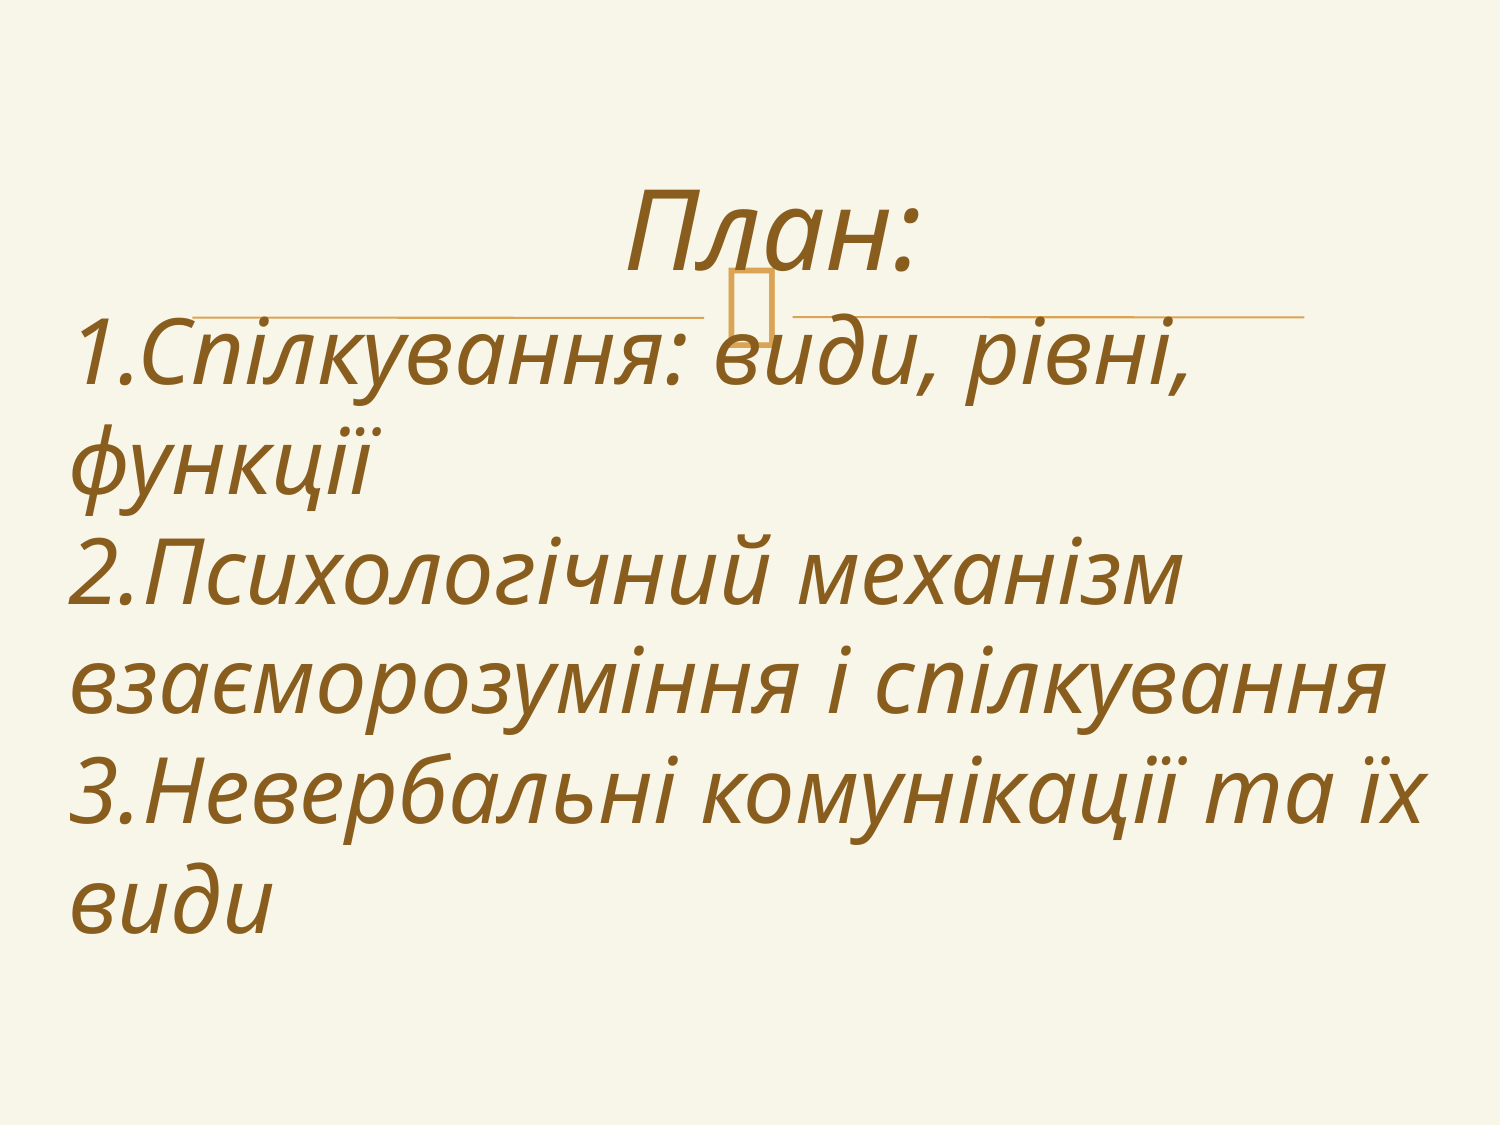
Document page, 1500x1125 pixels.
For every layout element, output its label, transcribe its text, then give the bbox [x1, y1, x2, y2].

title План: 1.Спілкування: види, рівні, функції 2.Психологічний механізм взаєморозуміння і спілкування 3.Невербальні комунікації та їх види [53, 54, 1447, 516]
